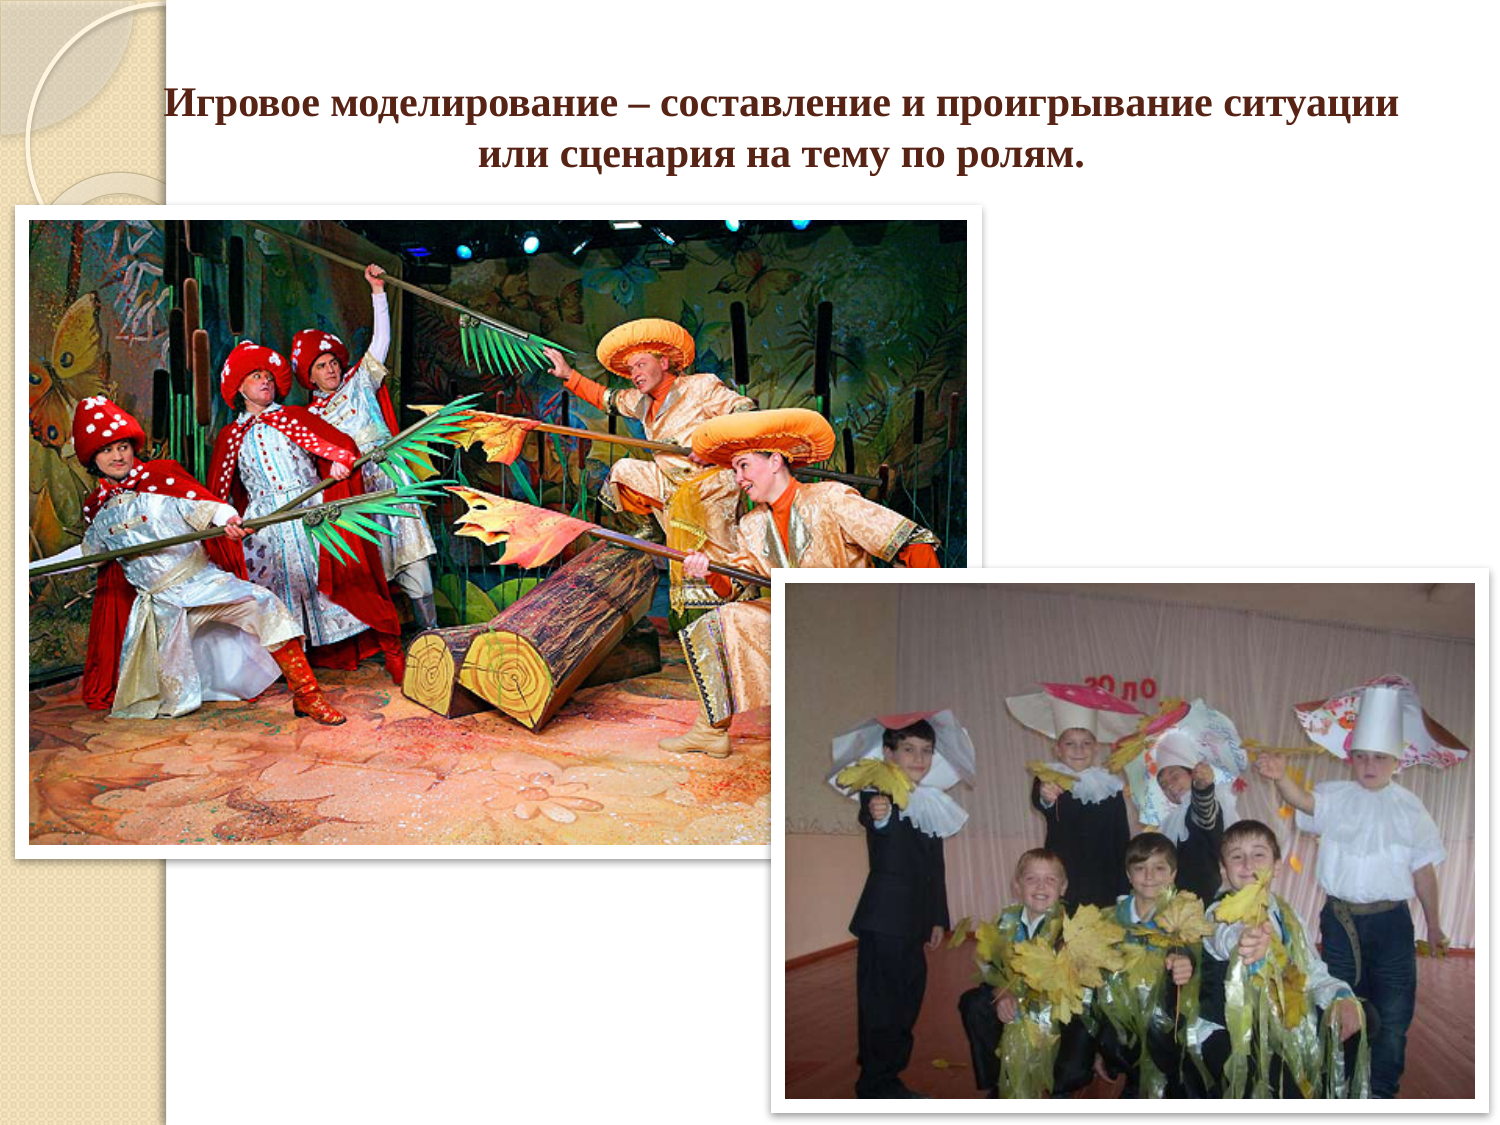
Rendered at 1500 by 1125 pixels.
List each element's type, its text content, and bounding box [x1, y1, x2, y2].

picture [29, 219, 1476, 1099]
title Игровое моделирование – составление и проигрывание ситуации или сценария на тему по ролям. [135, 66, 1427, 254]
